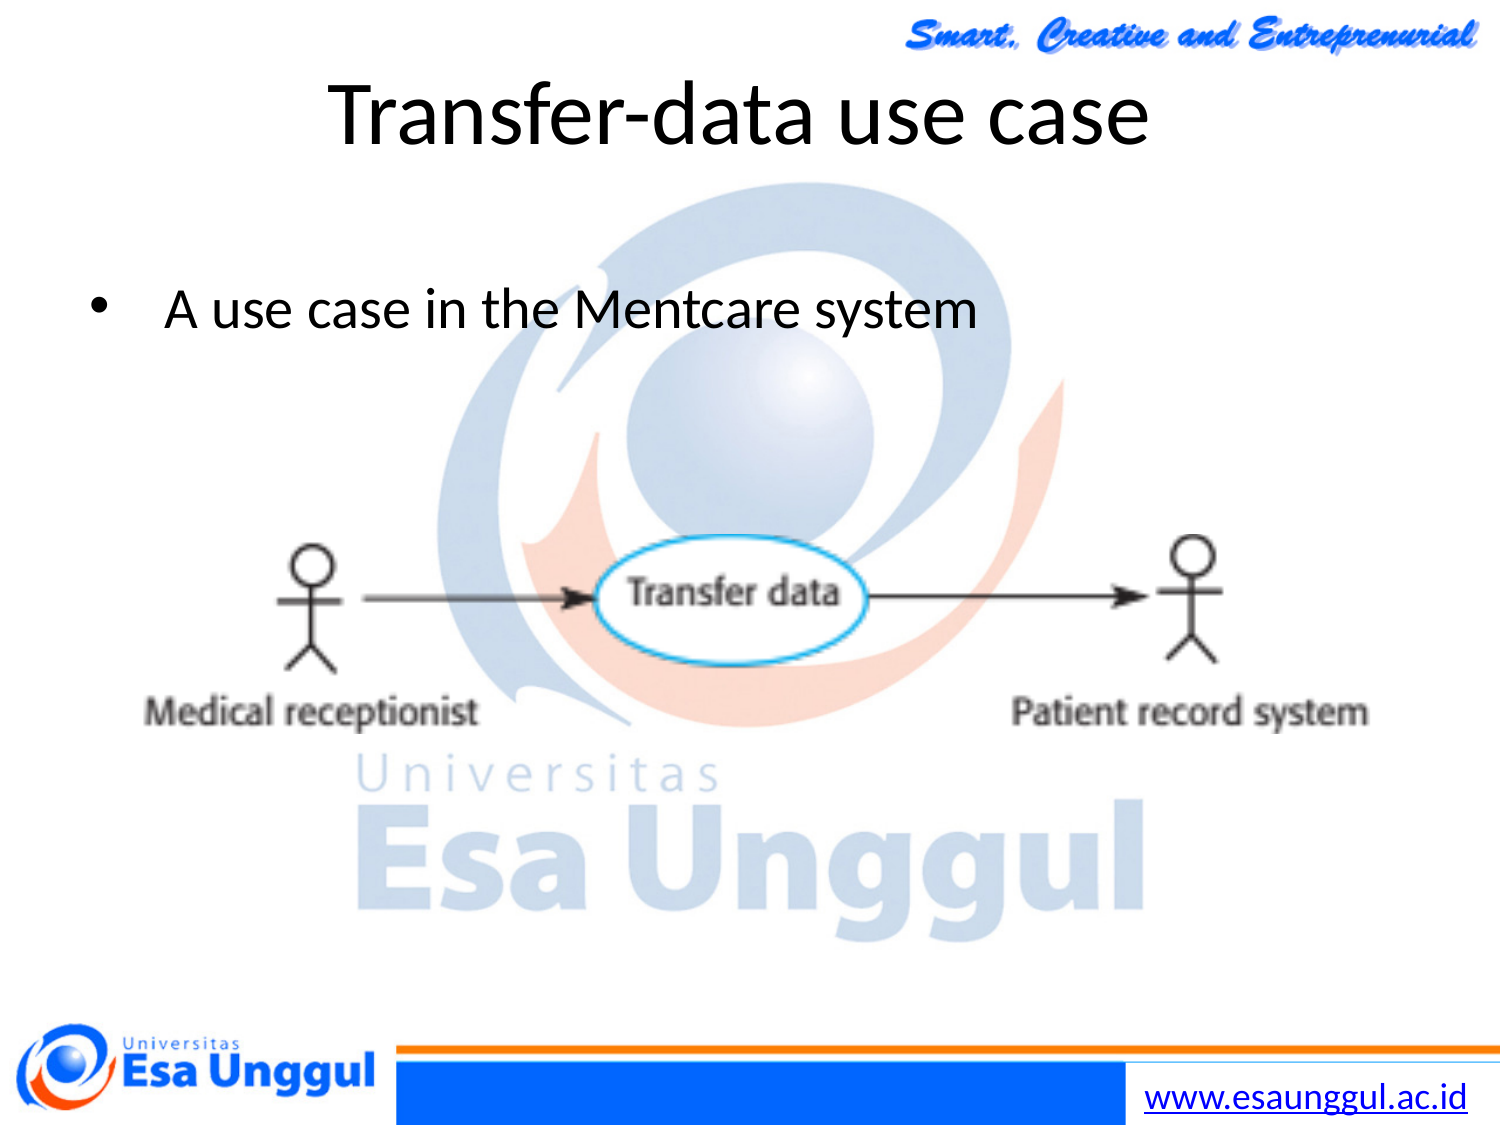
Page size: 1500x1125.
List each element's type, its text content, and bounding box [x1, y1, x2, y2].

list A use case in the Mentcare system [75, 262, 1425, 1005]
title Transfer-data use case [75, 45, 1425, 233]
picture [0, 0, 1500, 1125]
